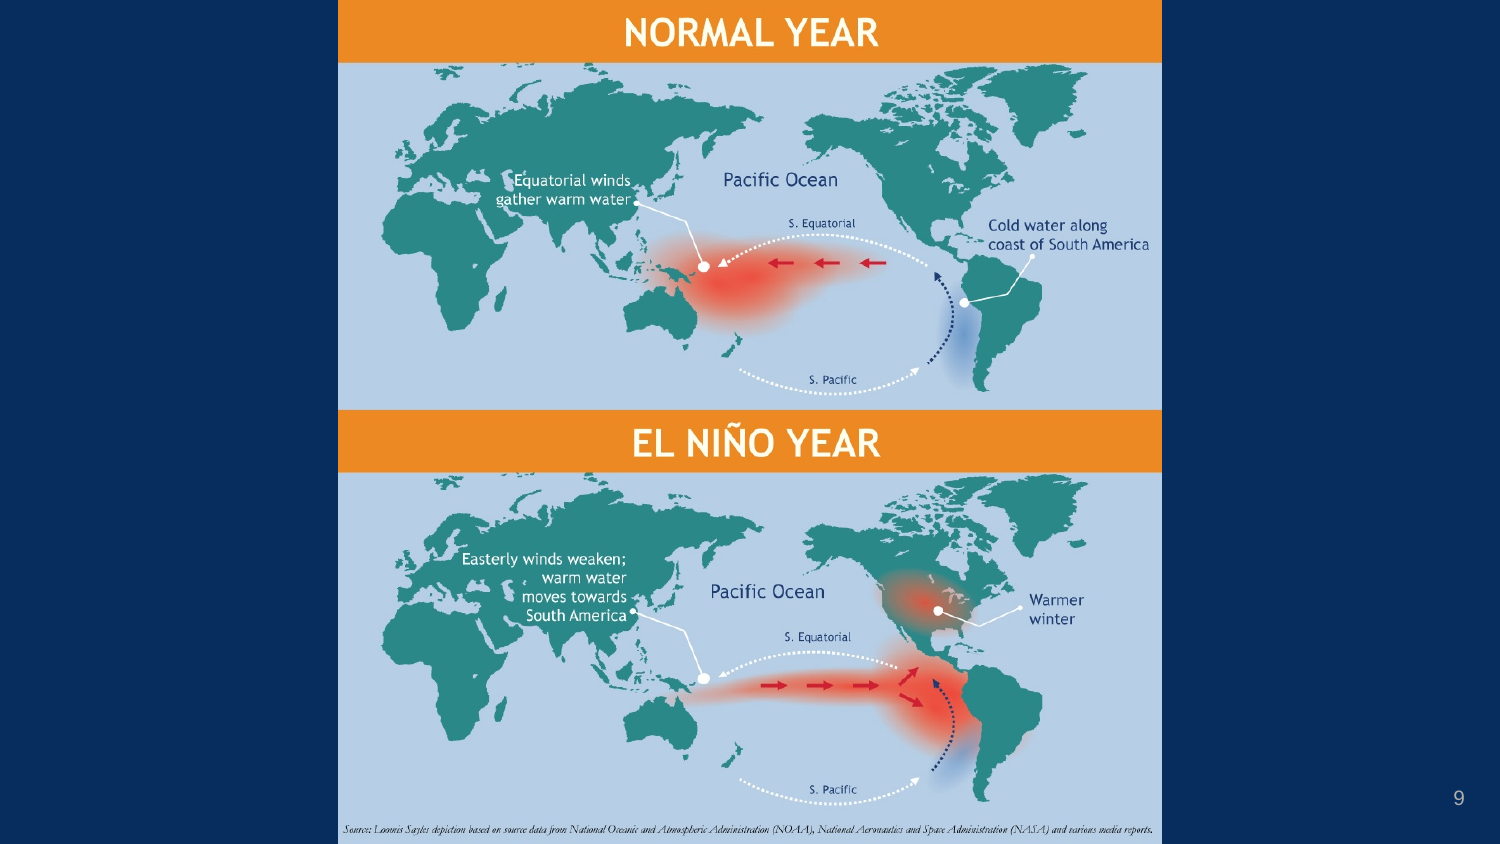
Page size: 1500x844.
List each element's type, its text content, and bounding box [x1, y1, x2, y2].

picture [338, 0, 1162, 844]
slide_number 9 [1389, 764, 1480, 830]
